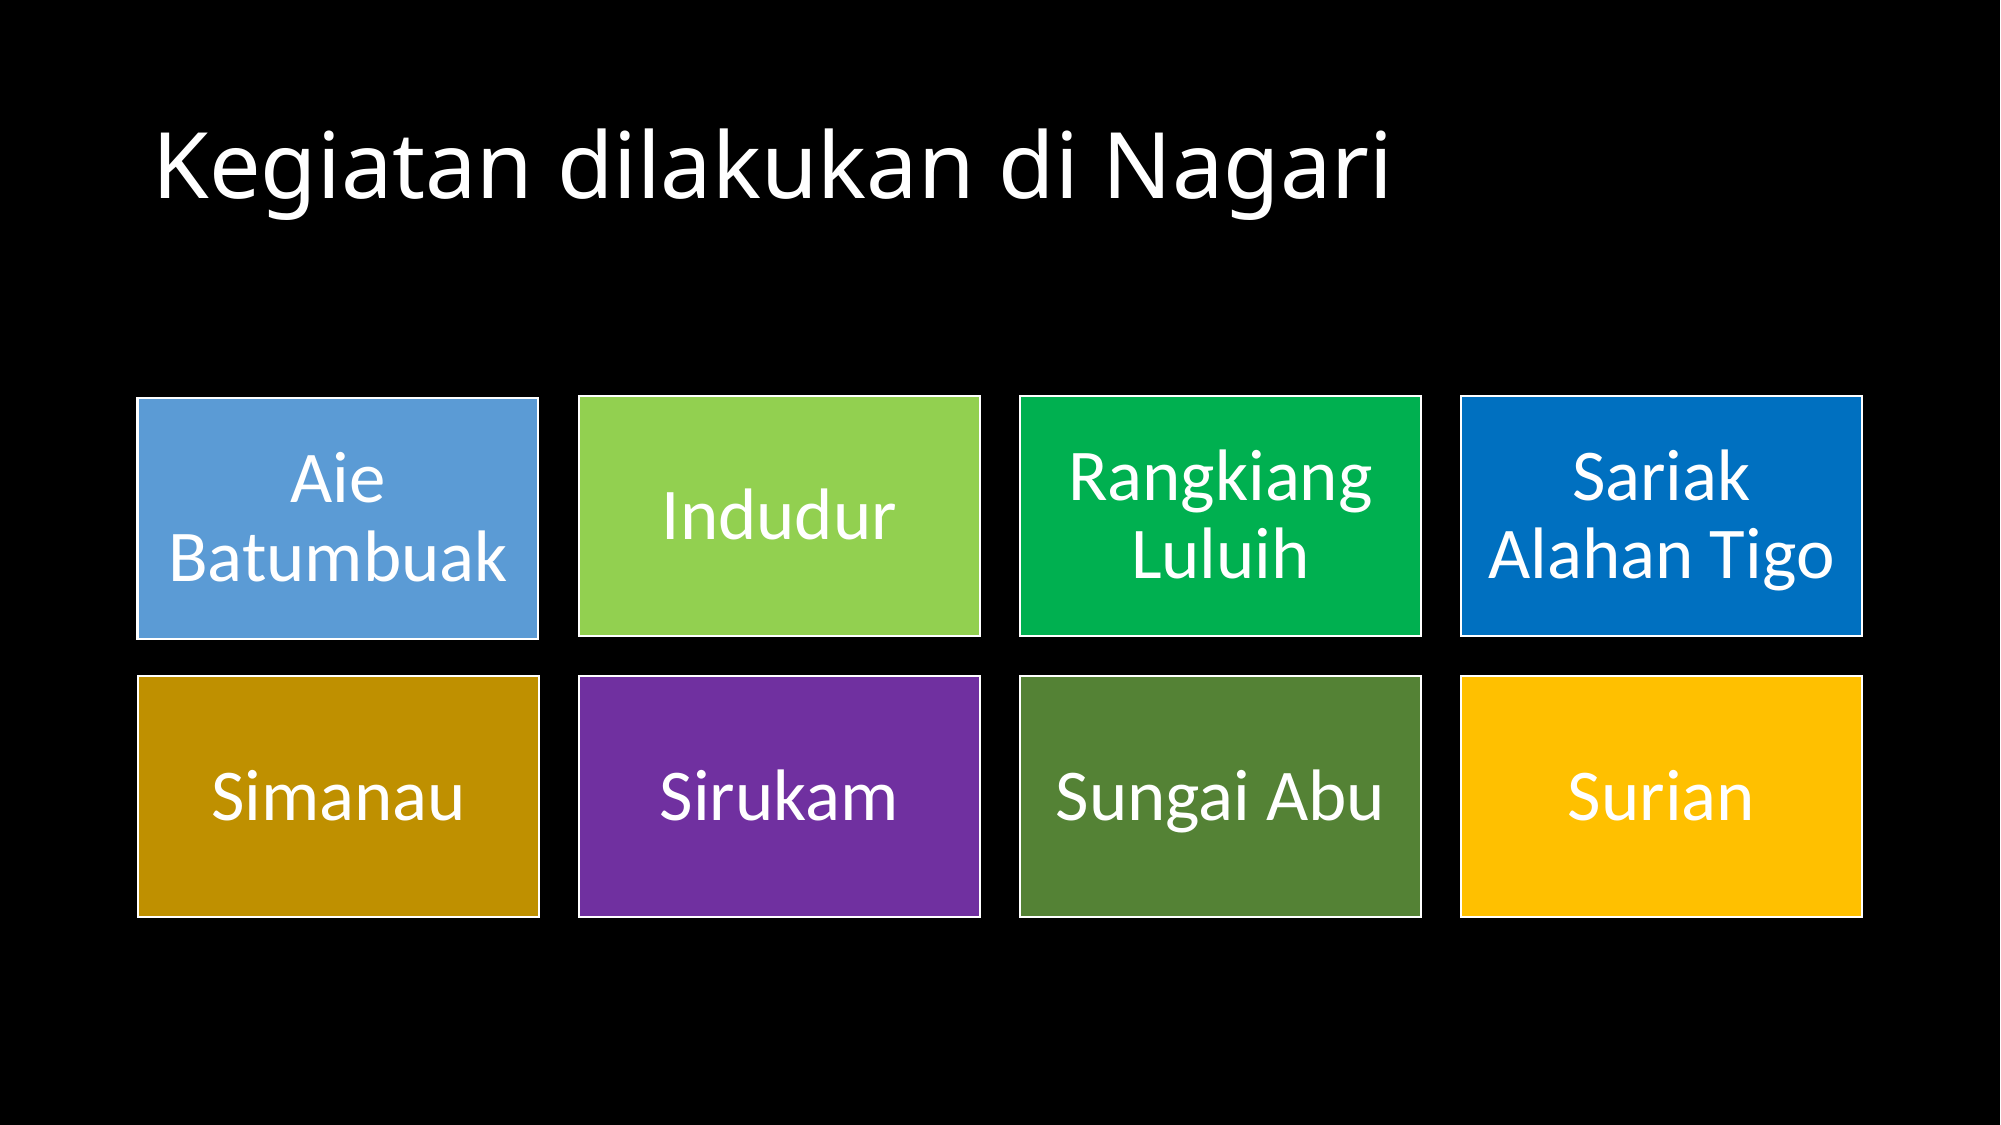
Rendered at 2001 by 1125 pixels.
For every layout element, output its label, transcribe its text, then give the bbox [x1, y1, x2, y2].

title Kegiatan dilakukan di Nagari [137, 59, 1863, 278]
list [137, 299, 1863, 1014]
